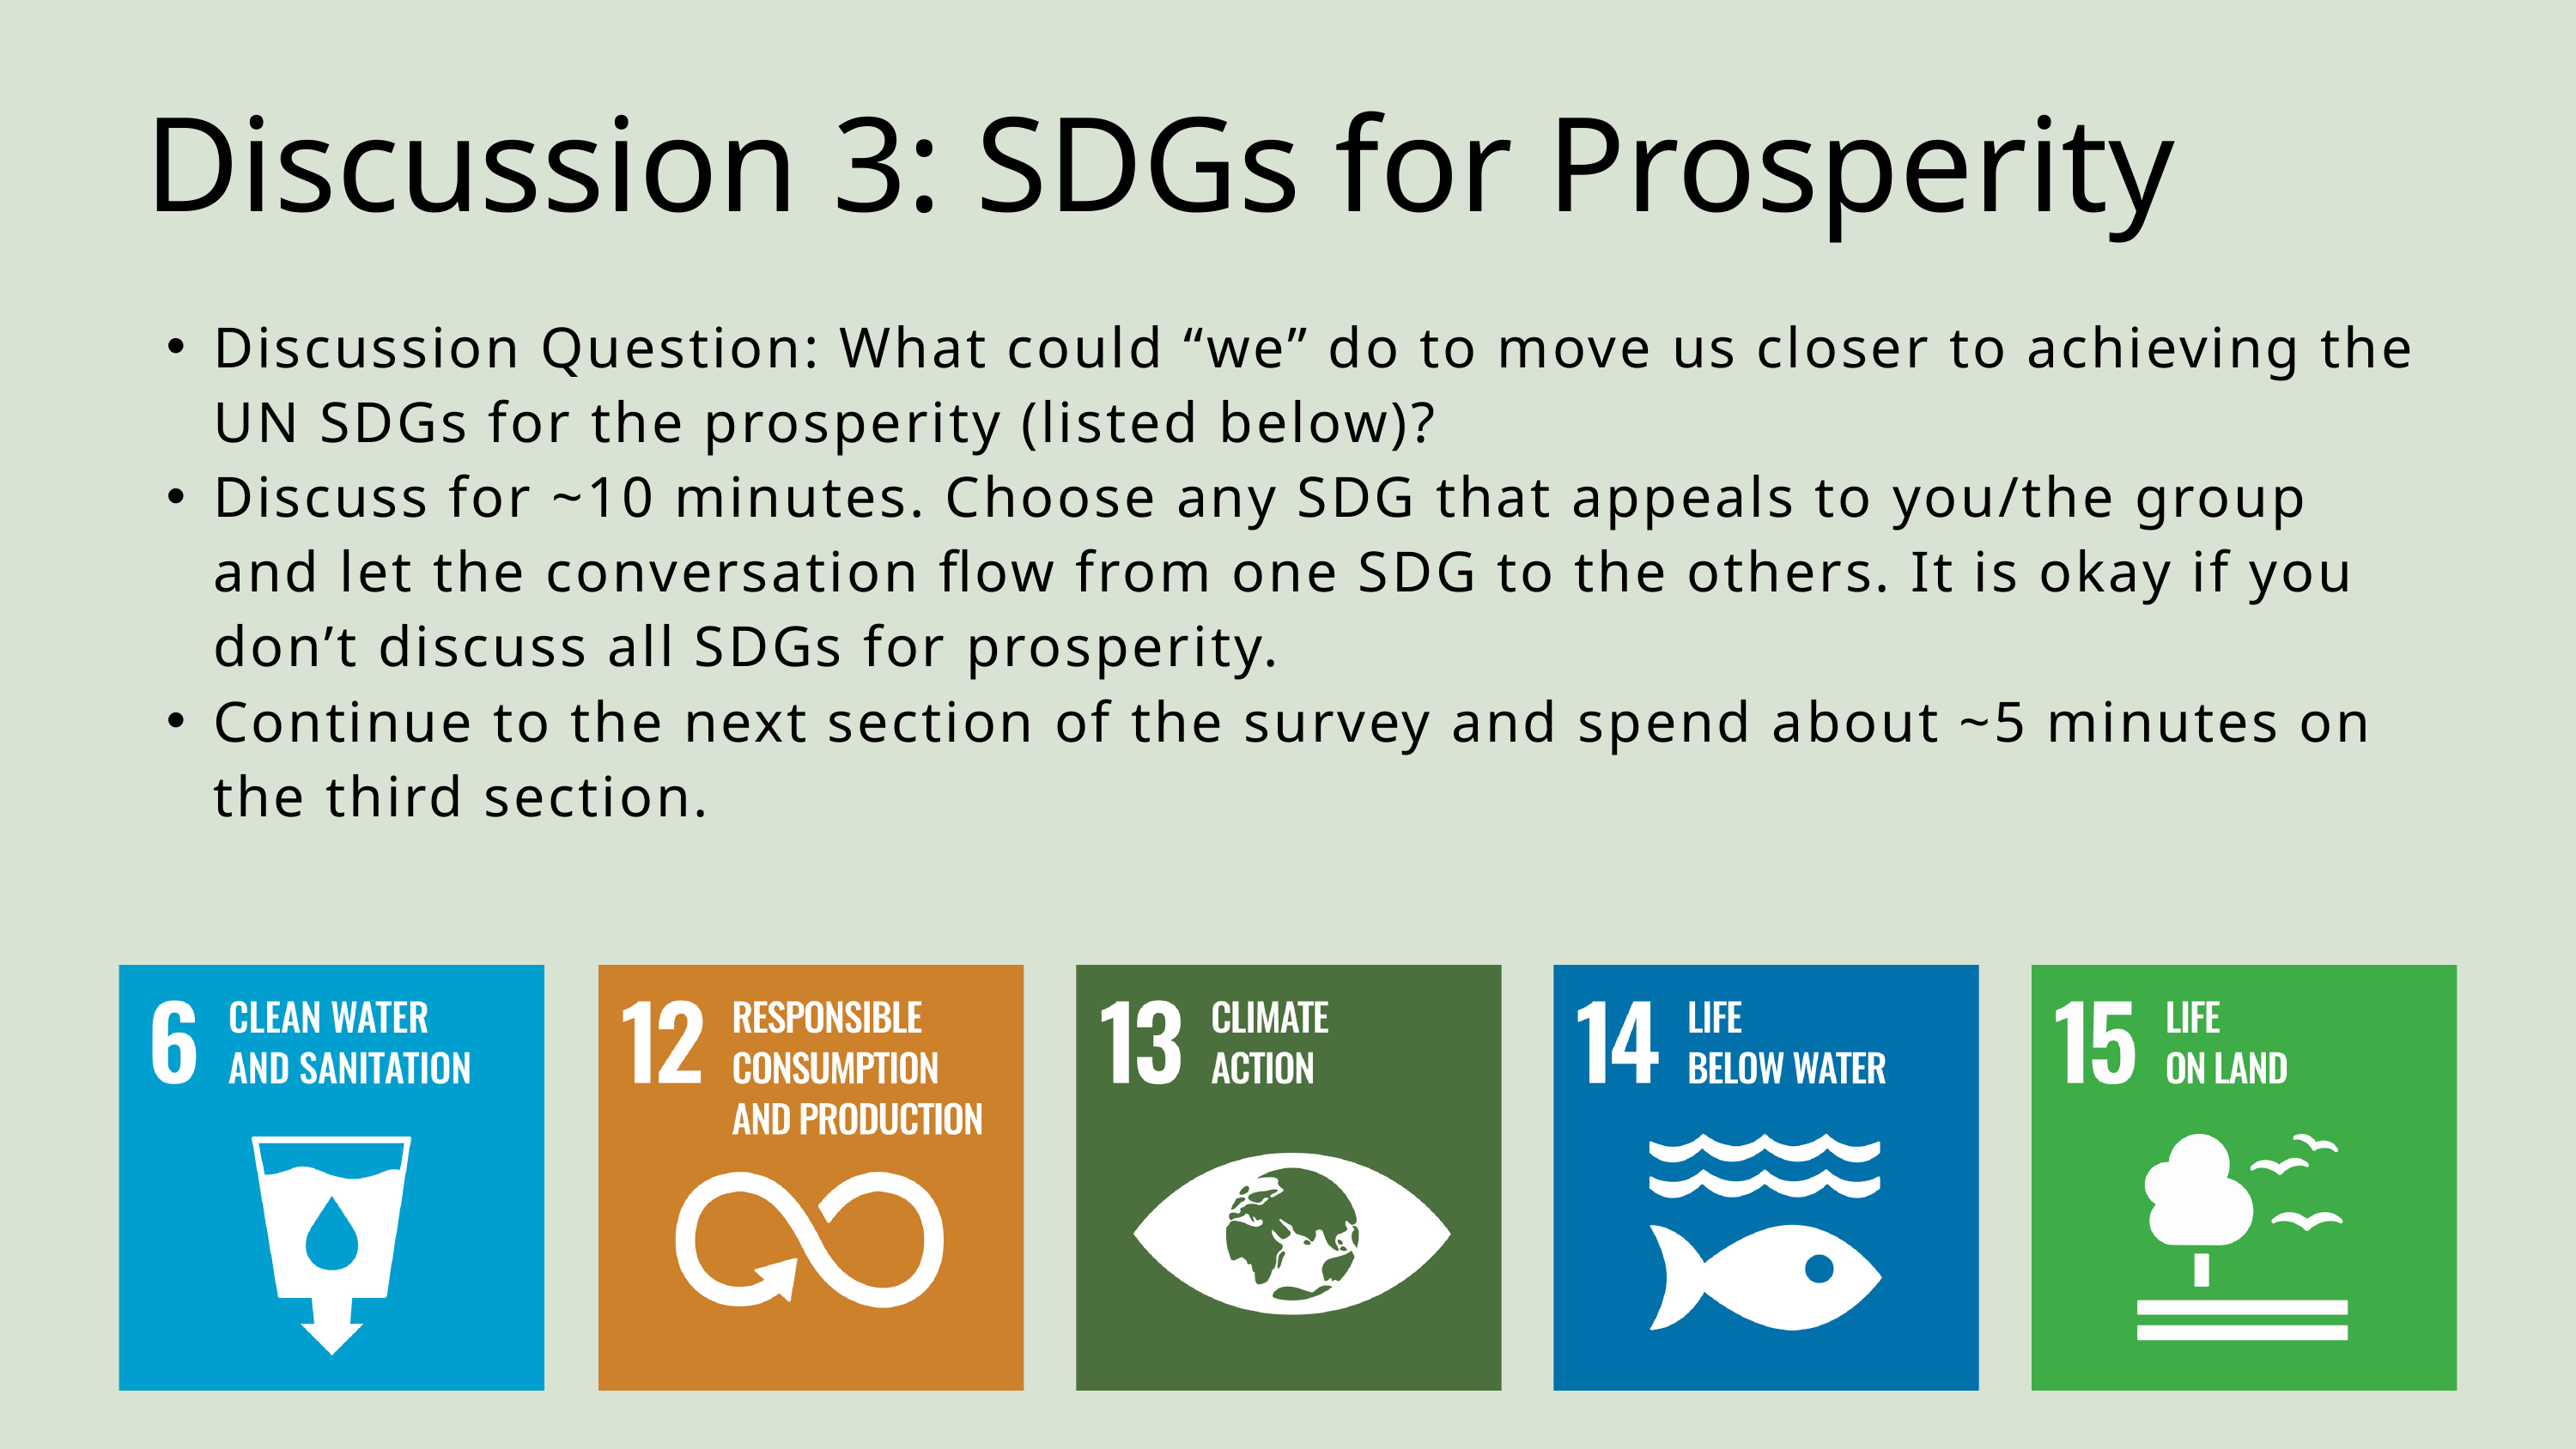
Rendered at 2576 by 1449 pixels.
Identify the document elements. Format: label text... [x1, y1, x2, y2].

text_box Discussion 3: SDGs for Prosperity [144, 112, 2432, 238]
text_box [2032, 965, 2458, 1391]
text_box Discussion Question: What could “we” do to move us closer to achieving the UN SDGs for the prosperity (listed below)? Discuss for ~10 minutes. Choose any SDG that appeals to you/the group and let the conversation flow from one SDG to the others. It is okay if you don’t discuss all SDGs for prosperity. Continue to the next section of the survey and spend about ~5 minutes on the third section. [118, 303, 2432, 828]
text_box [1553, 965, 1979, 1391]
text_box [1076, 965, 1502, 1391]
text_box [118, 965, 544, 1391]
text_box [598, 965, 1024, 1391]
